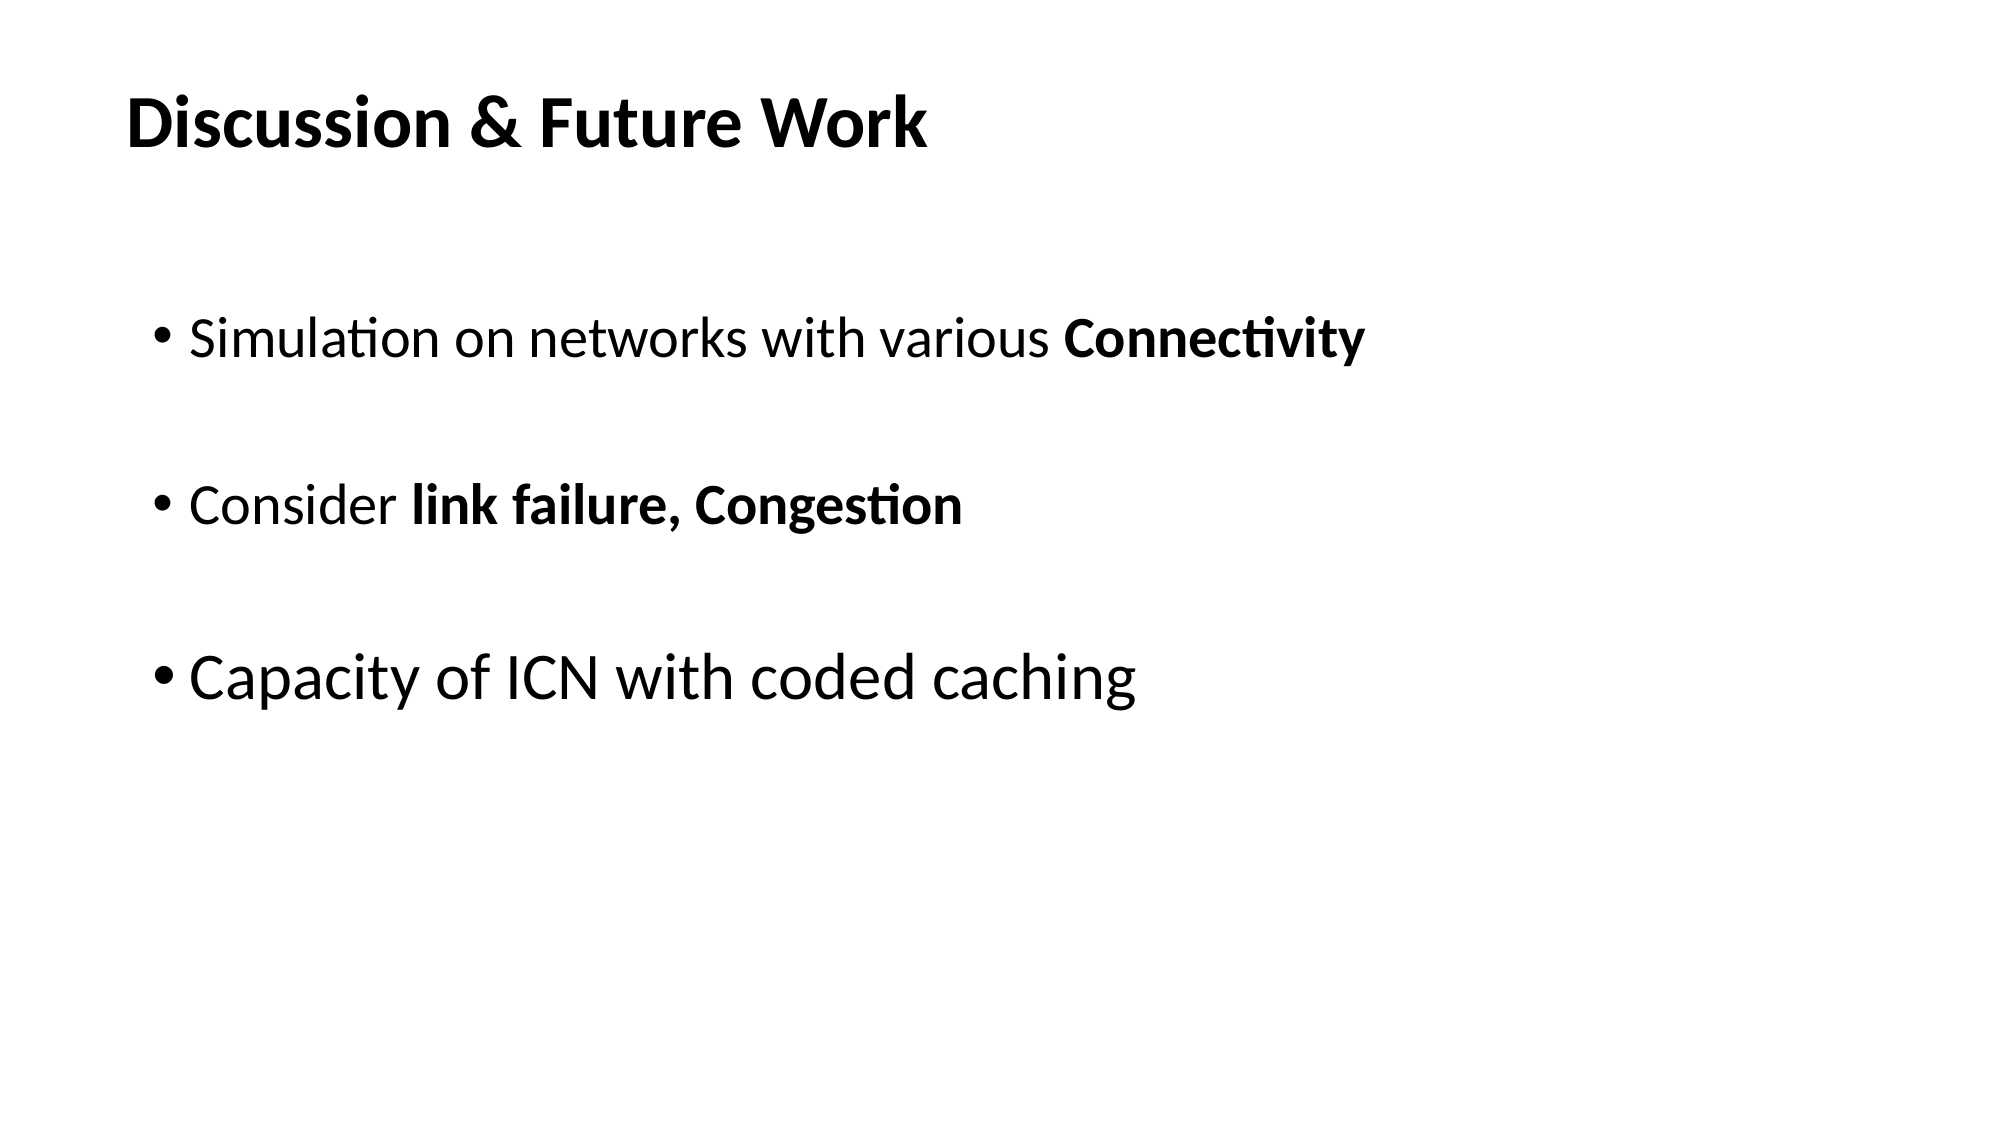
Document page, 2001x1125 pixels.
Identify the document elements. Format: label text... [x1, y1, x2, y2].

list Simulation on networks with various Connectivity Consider link failure, Congestion Capacity of ICN with coded caching [137, 299, 1863, 1014]
text_box Discussion & Future Work [111, 64, 1024, 170]
